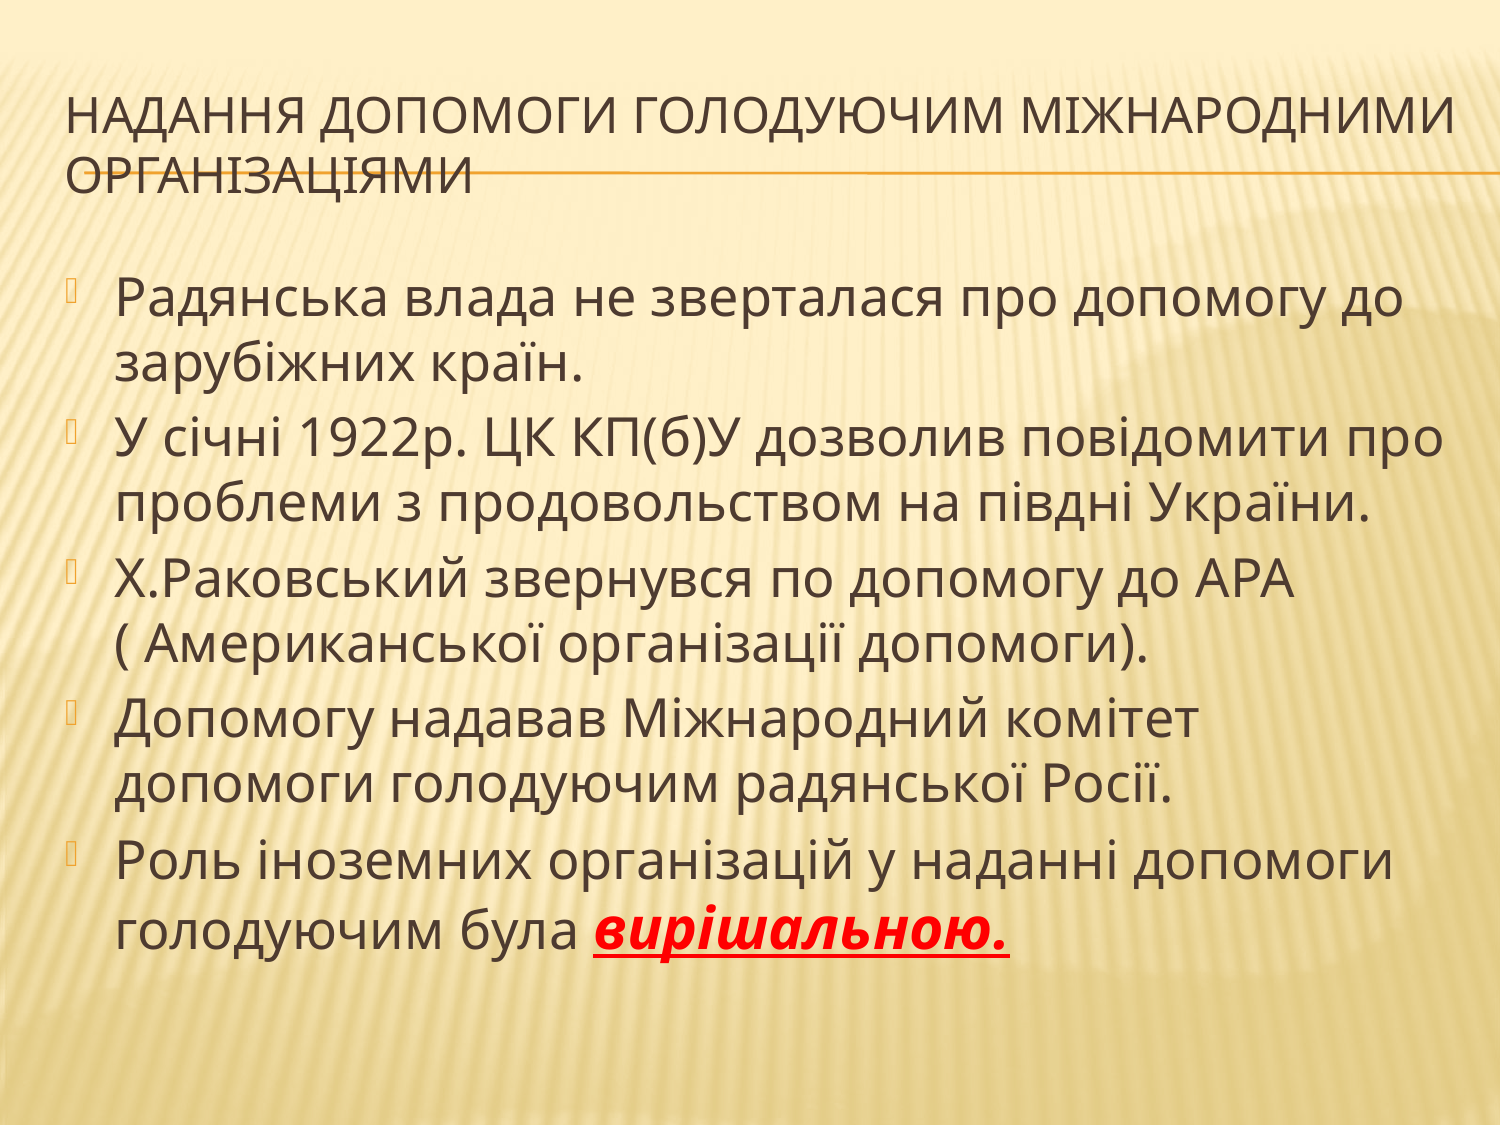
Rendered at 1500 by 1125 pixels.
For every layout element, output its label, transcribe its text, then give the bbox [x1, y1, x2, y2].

title Надання допомоги голодуючим міжнародними організаціями [50, 75, 1475, 213]
list Радянська влада не зверталася про допомогу до зарубіжних країн. У січні 1922р. ЦК КП(б)У дозволив повідомити про проблеми з продовольством на півдні України. Х.Раковський звернувся по допомогу до АРА ( Американської організації допомоги). Допомогу надавав Міжнародний комітет допомоги голодуючим радянської Росії. Роль іноземних організацій у наданні допомоги голодуючим була вирішальною. [49, 254, 1476, 998]
